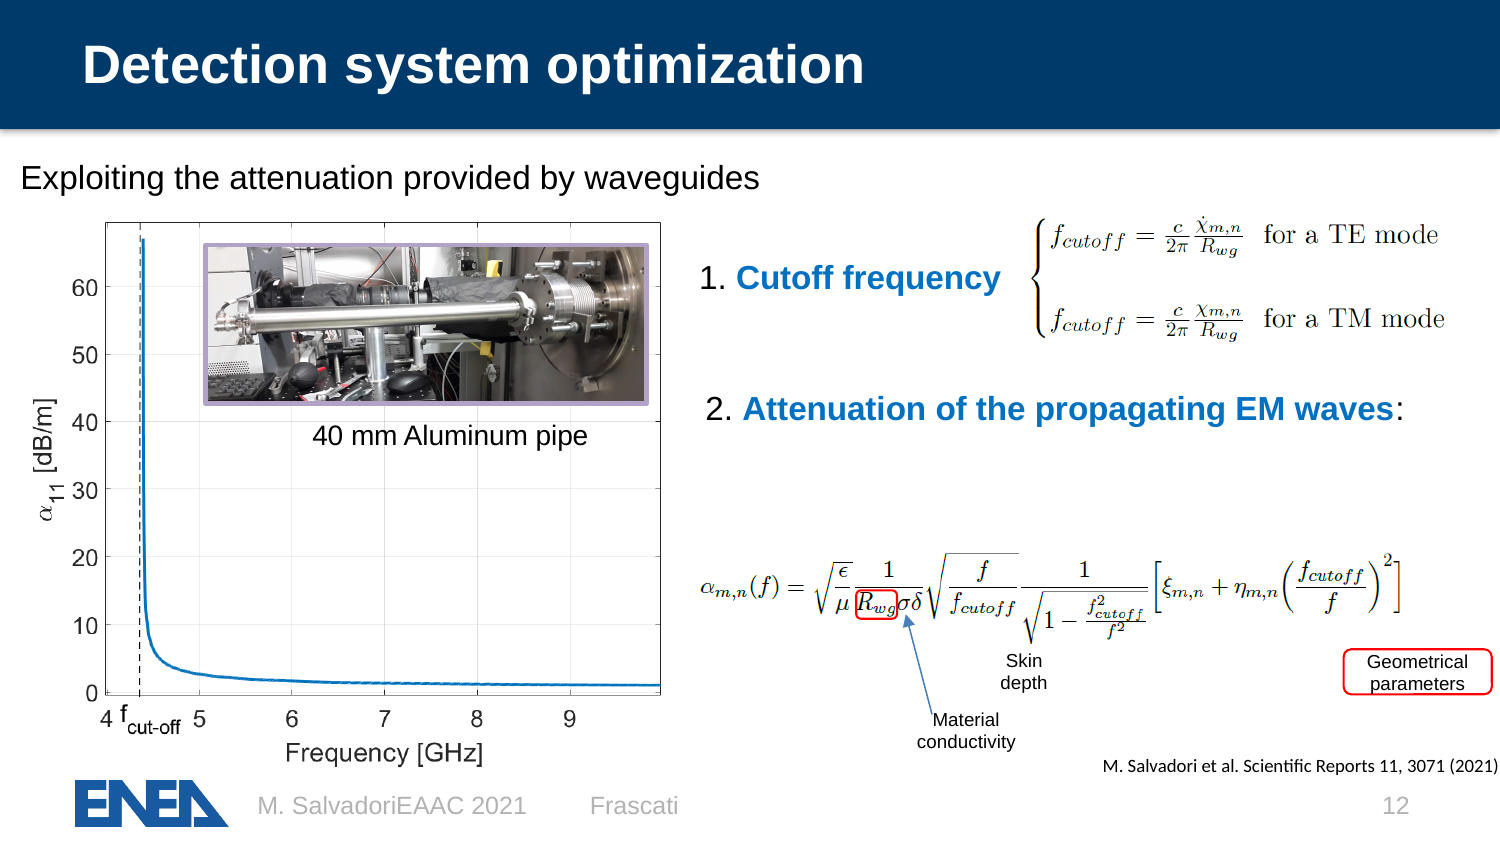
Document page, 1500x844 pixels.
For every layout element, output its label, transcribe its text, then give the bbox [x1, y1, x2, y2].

text_box Material conductivity [885, 717, 1048, 743]
picture [679, 534, 1416, 649]
text_box Skin depth [969, 658, 1080, 684]
text_box Exploiting the attenuation provided by waveguides [5, 156, 872, 197]
text_box M. Salvadori et al. Scientific Reports 11, 3071 (2021) [1087, 746, 1500, 785]
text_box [905, 613, 933, 715]
text_box Geometrical parameters [1341, 647, 1494, 697]
text_box 1. Cutoff frequency [684, 256, 1012, 297]
picture [21, 212, 671, 827]
title Detection system optimization [67, 29, 1418, 95]
slide_number 12 [1335, 785, 1425, 827]
picture [1017, 204, 1460, 344]
footer M. Salvadori EAAC 2021 Frascati [242, 782, 1326, 828]
